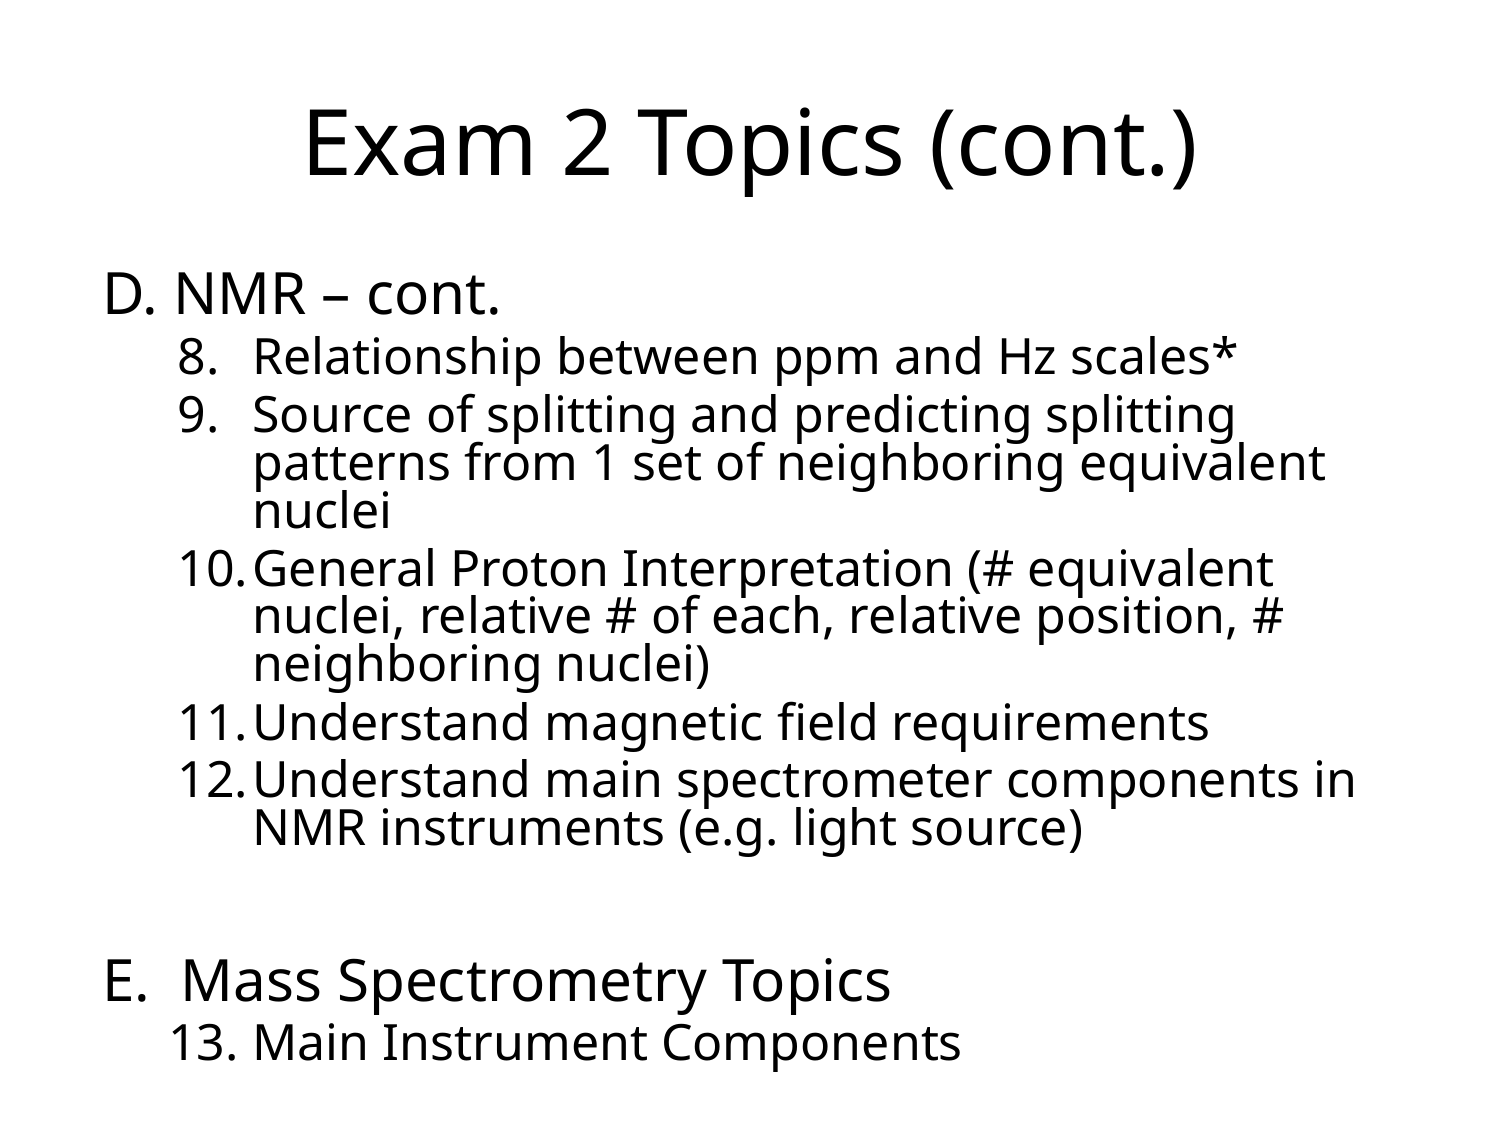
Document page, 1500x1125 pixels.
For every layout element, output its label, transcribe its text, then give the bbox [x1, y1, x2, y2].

title Exam 2 Topics (cont.) [75, 45, 1425, 233]
list D. NMR – cont. Relationship between ppm and Hz scales* Source of splitting and predicting splitting patterns from 1 set of neighboring equivalent nuclei General Proton Interpretation (# equivalent nuclei, relative # of each, relative position, # neighboring nuclei) Understand magnetic field requirements Understand main spectrometer components in NMR instruments (e.g. light source) E. Mass Spectrometry Topics Main Instrument Components [87, 262, 1425, 1063]
